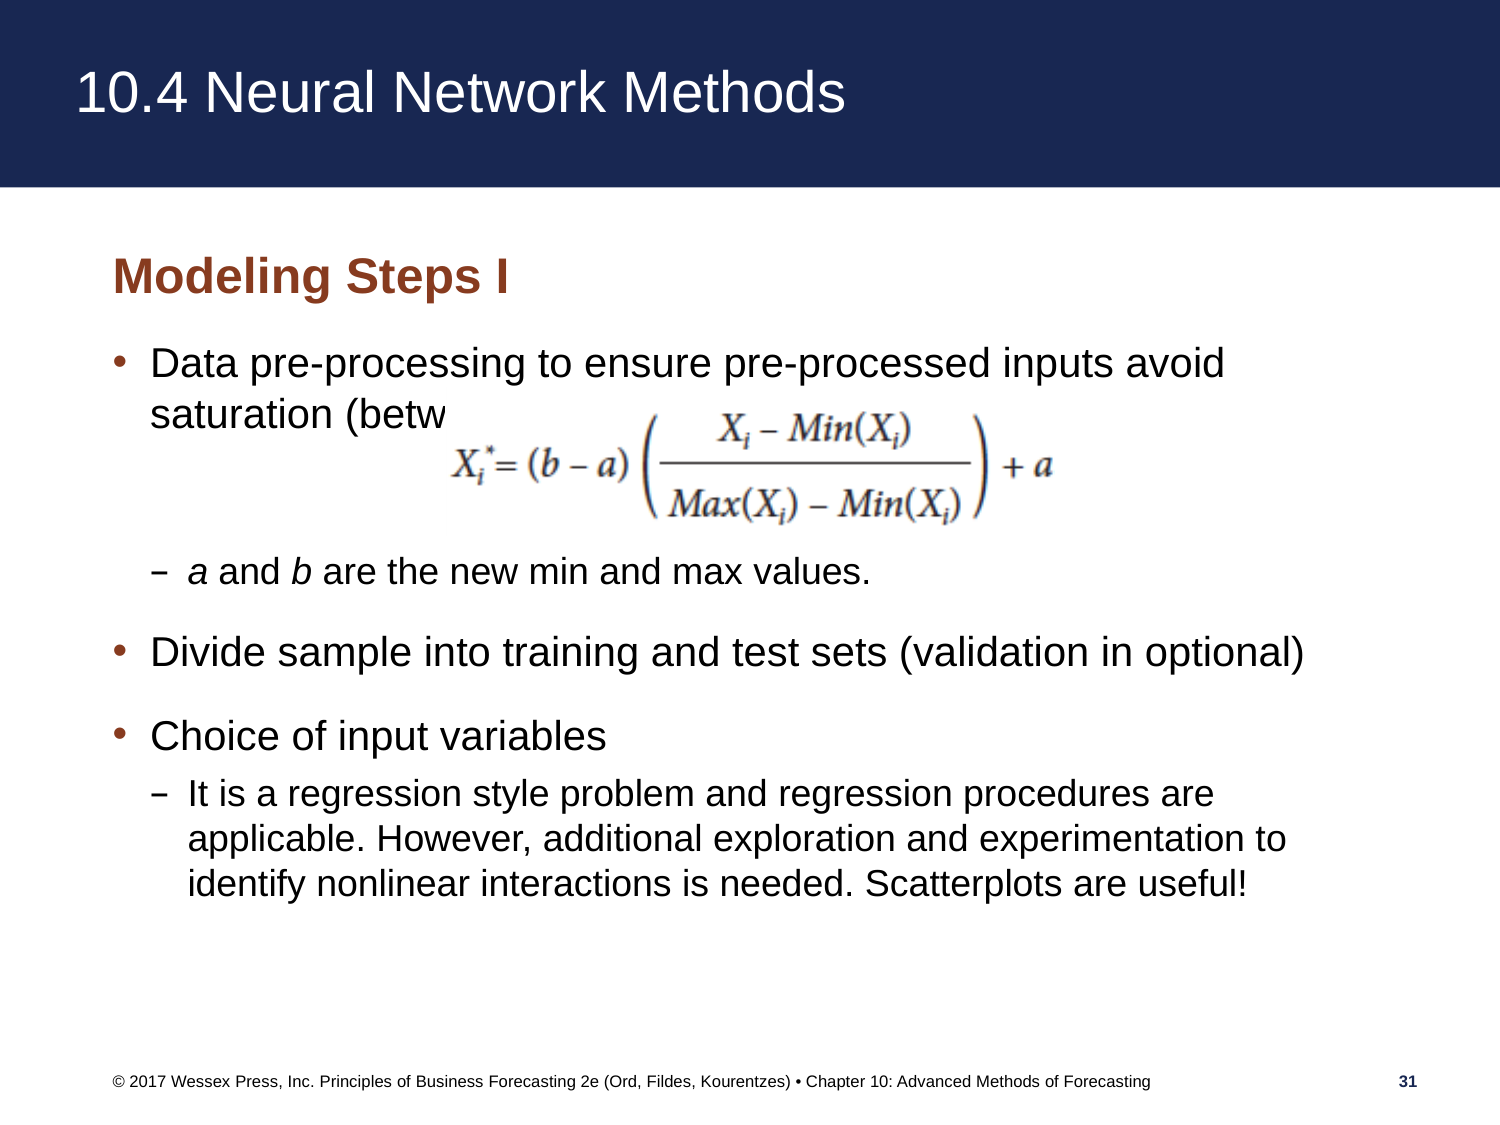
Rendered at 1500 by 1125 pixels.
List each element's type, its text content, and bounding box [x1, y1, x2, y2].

slide_number 31 [1350, 1065, 1418, 1096]
picture [445, 387, 1055, 536]
slide_number © 2017 Wessex Press, Inc. Principles of Business Forecasting 2e (Ord, Fildes, Kourentzes) • Chapter 10: Advanced Methods of Forecasting [112, 1065, 1333, 1096]
list Modeling Steps I Data pre-processing to ensure pre-processed inputs avoid saturation (between 0 & 1) a and b are the new min and max values. Divide sample into training and test sets (validation in optional) Choice of input variables It is a regression style problem and regression procedures are applicable. However, additional exploration and experimentation to identify nonlinear interactions is needed. Scatterplots are useful! [112, 243, 1350, 1014]
title 10.4 Neural Network Methods [0, 0, 1500, 188]
